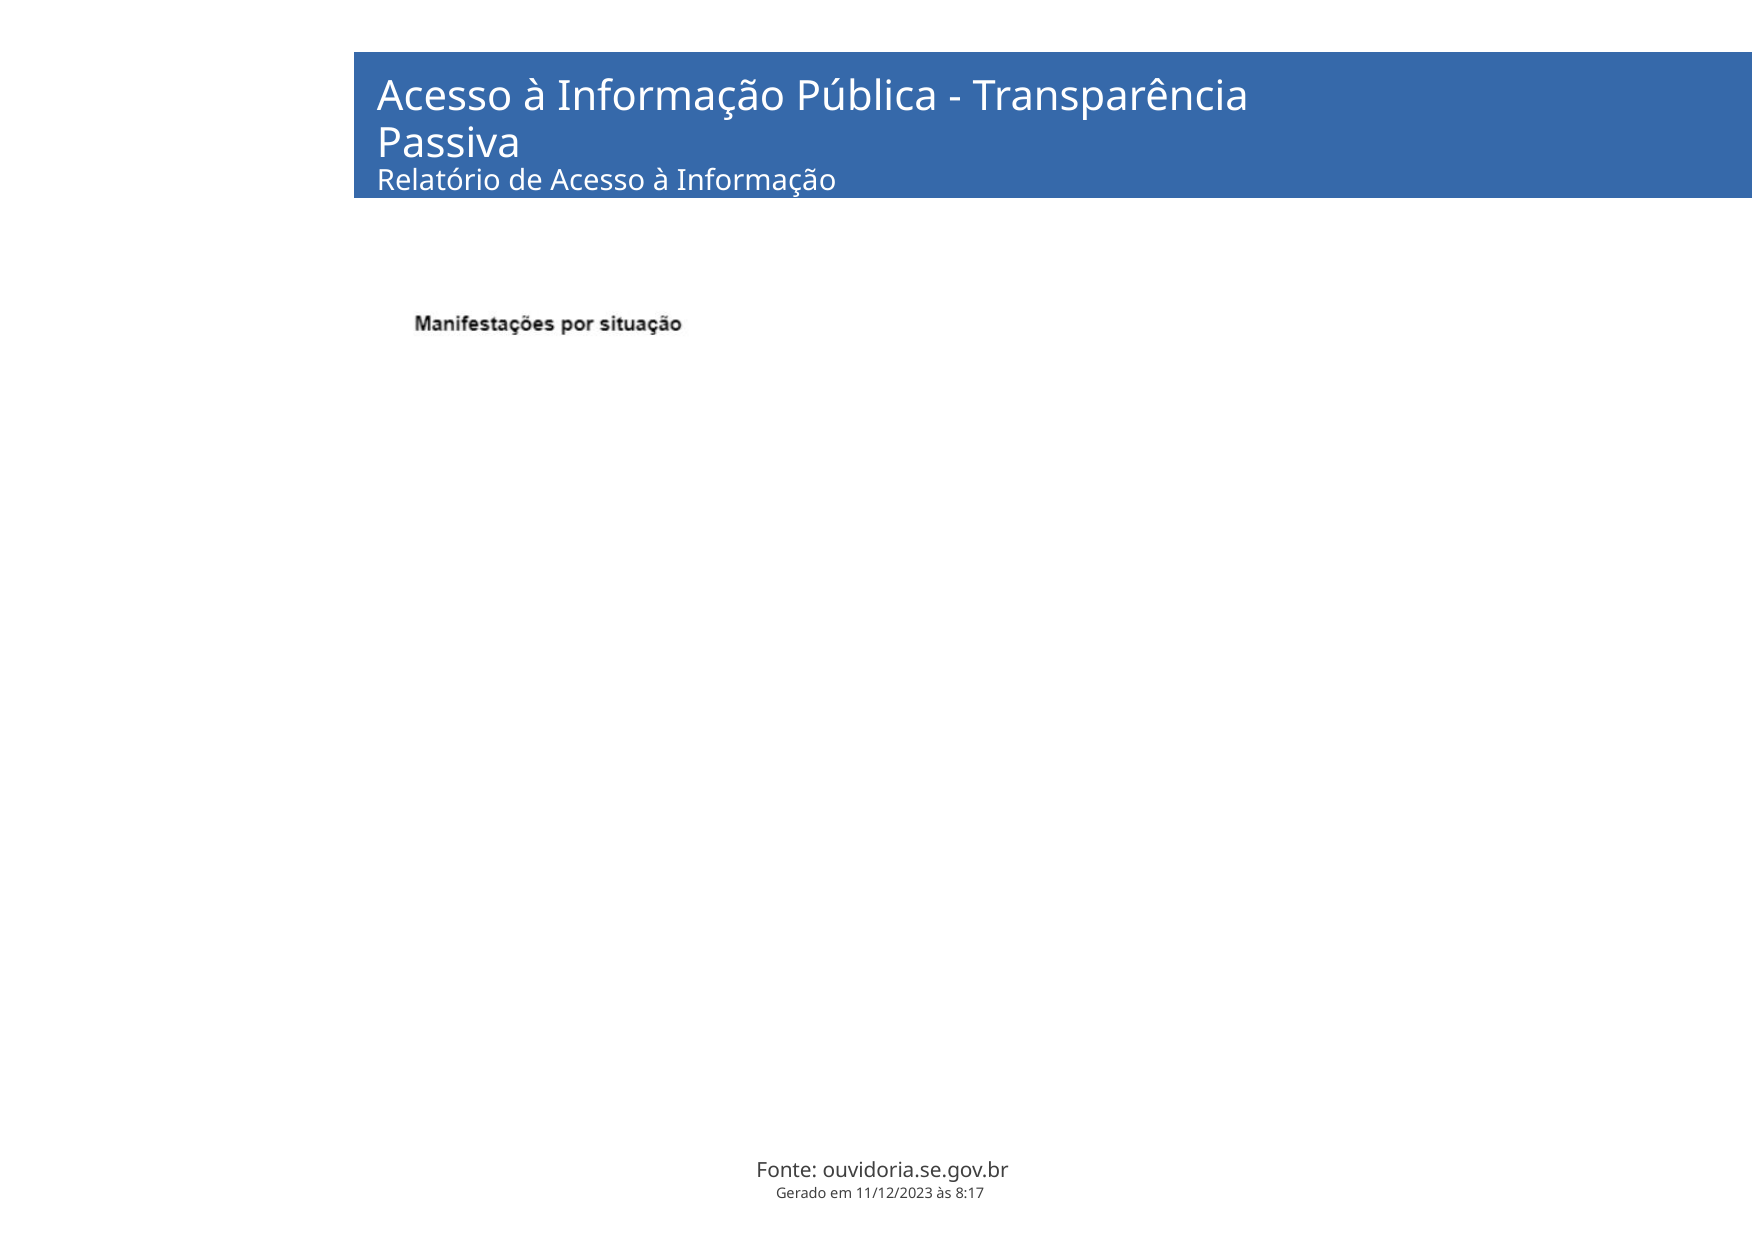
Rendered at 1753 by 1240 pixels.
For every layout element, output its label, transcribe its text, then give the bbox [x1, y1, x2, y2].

text_box Fonte: ouvidoria.se.gov.br Gerado em 11/12/2023 às 8:17 [756, 1158, 1023, 1202]
text_box [354, 52, 1752, 198]
text_box [155, 211, 1599, 1028]
text_box Acesso à Informação Pública - Transparência Passiva Relatório de Acesso à Informação EMSETURNovembro a Novembro de 2023 [376, 72, 1403, 228]
